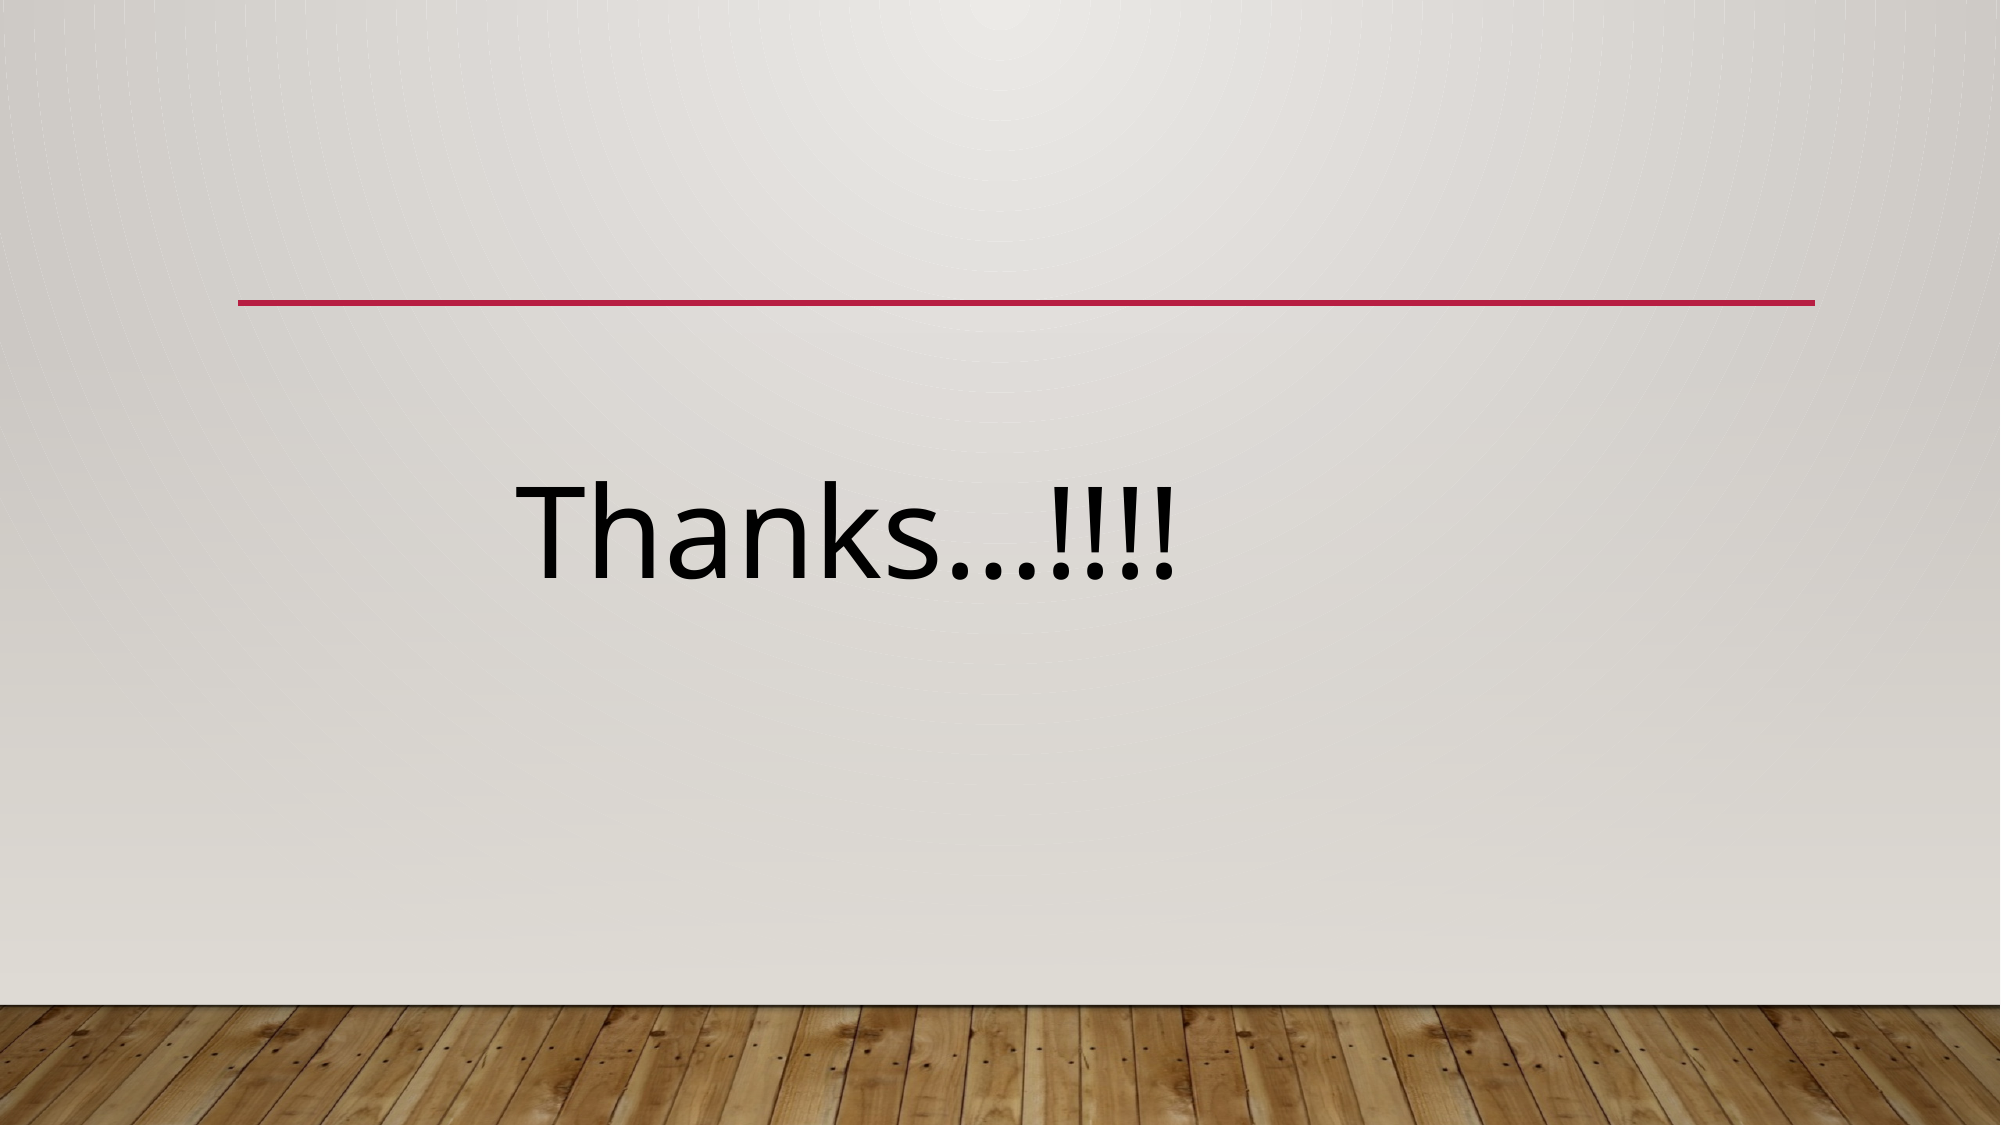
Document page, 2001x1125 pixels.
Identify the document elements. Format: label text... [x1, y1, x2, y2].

picture [0, 1005, 2000, 1125]
list Thanks…!!!! [500, 412, 1463, 613]
